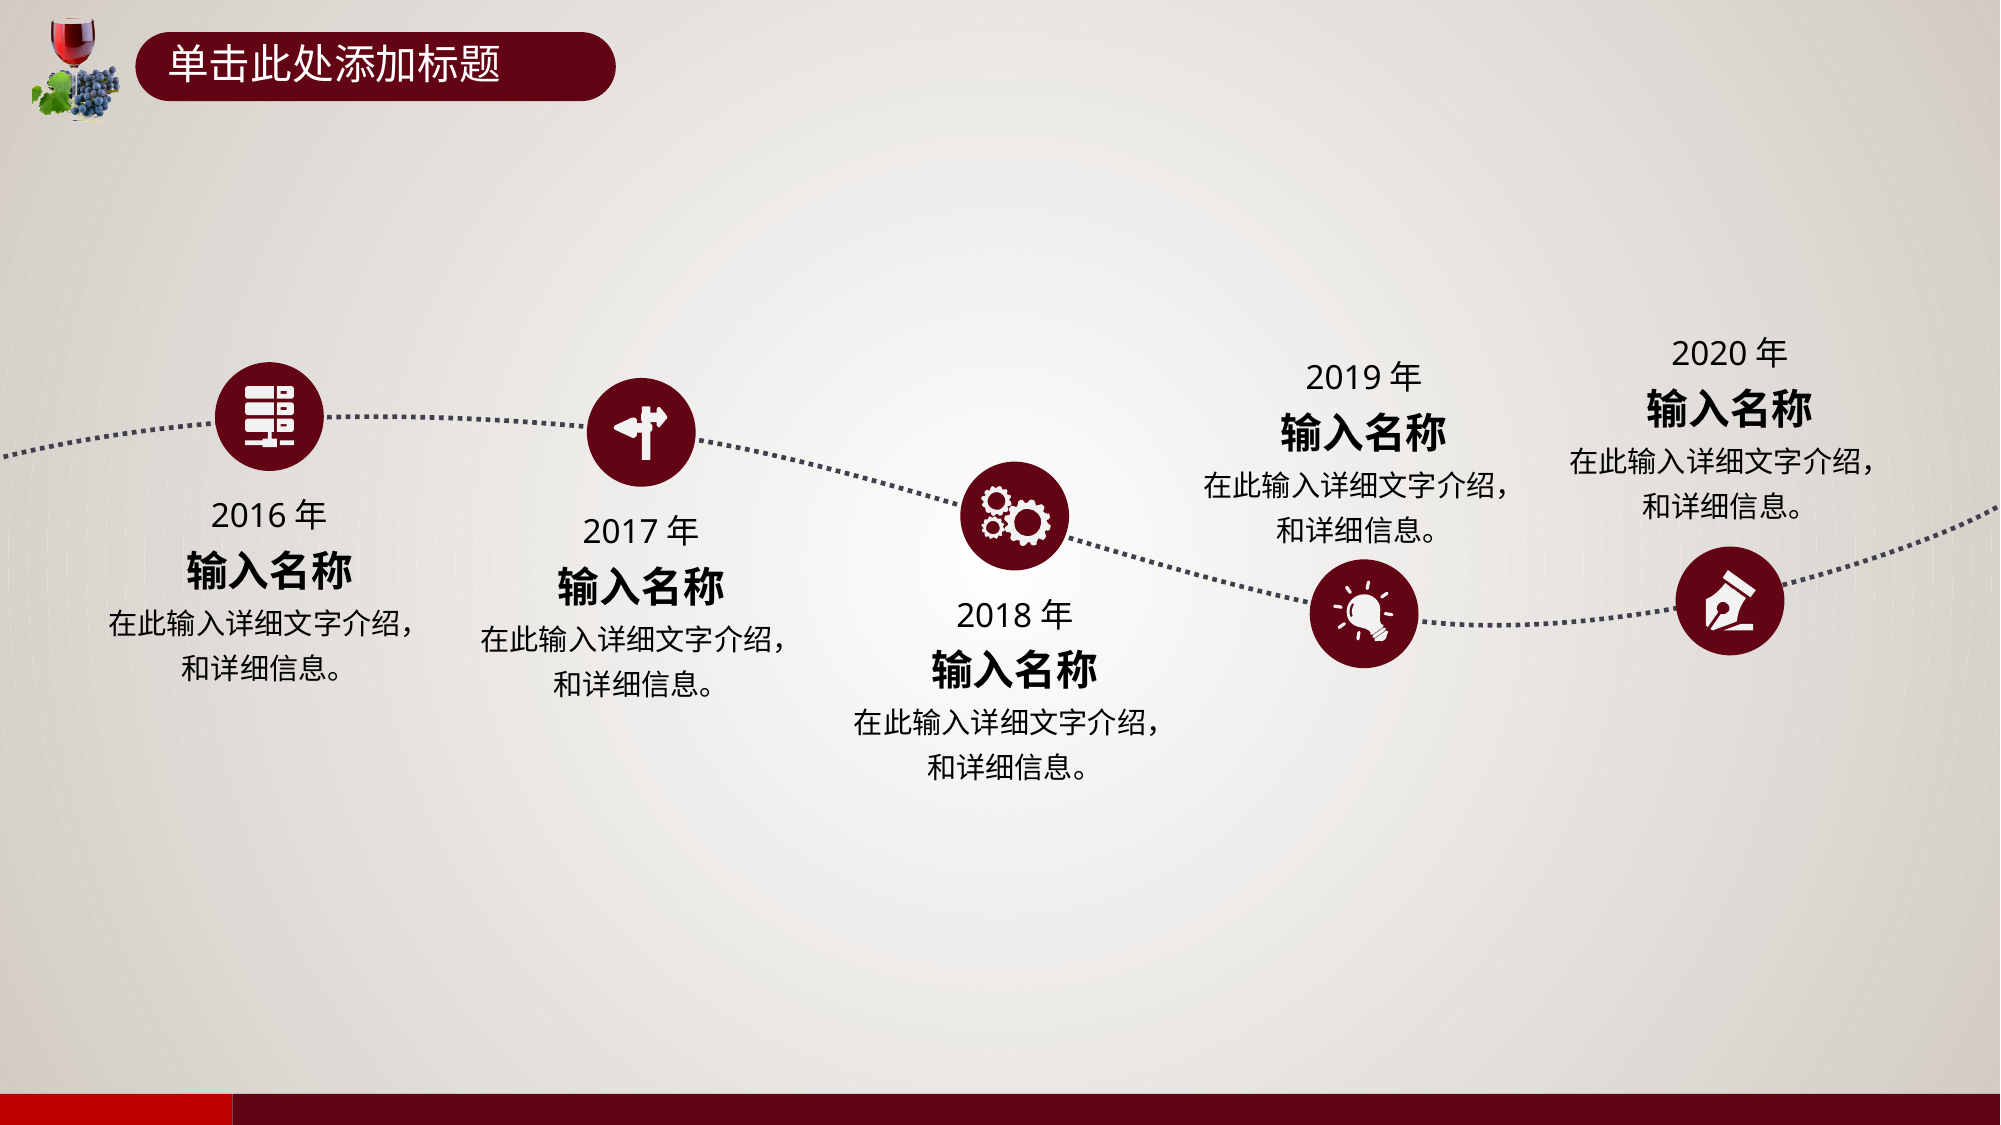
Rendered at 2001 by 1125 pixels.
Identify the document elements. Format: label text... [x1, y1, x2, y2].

text_box 2016年 输入名称 在此输入详细文字介绍， 和详细信息。 [93, 475, 446, 693]
text_box [134, 30, 617, 103]
text_box [0, 422, 214, 465]
picture [32, 0, 123, 125]
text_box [960, 461, 1070, 571]
text_box 单击此处添加标题 [155, 32, 575, 94]
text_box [586, 377, 696, 487]
text_box [0, 1093, 231, 1125]
text_box 2018年 输入名称 在此输入详细文字介绍， 和详细信息。 [839, 574, 1191, 793]
text_box 2020年 输入名称 在此输入详细文字介绍， 和详细信息。 [1554, 313, 1906, 531]
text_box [214, 362, 324, 471]
text_box [696, 438, 960, 507]
text_box [324, 415, 586, 473]
text_box [1070, 483, 2000, 627]
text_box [1675, 546, 1785, 656]
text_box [1309, 559, 1419, 669]
text_box 2019年 输入名称 在此输入详细文字介绍， 和详细信息。 [1188, 336, 1540, 555]
text_box 2017年 输入名称 在此输入详细文字介绍， 和详细信息。 [465, 490, 817, 709]
text_box [231, 1093, 2000, 1125]
